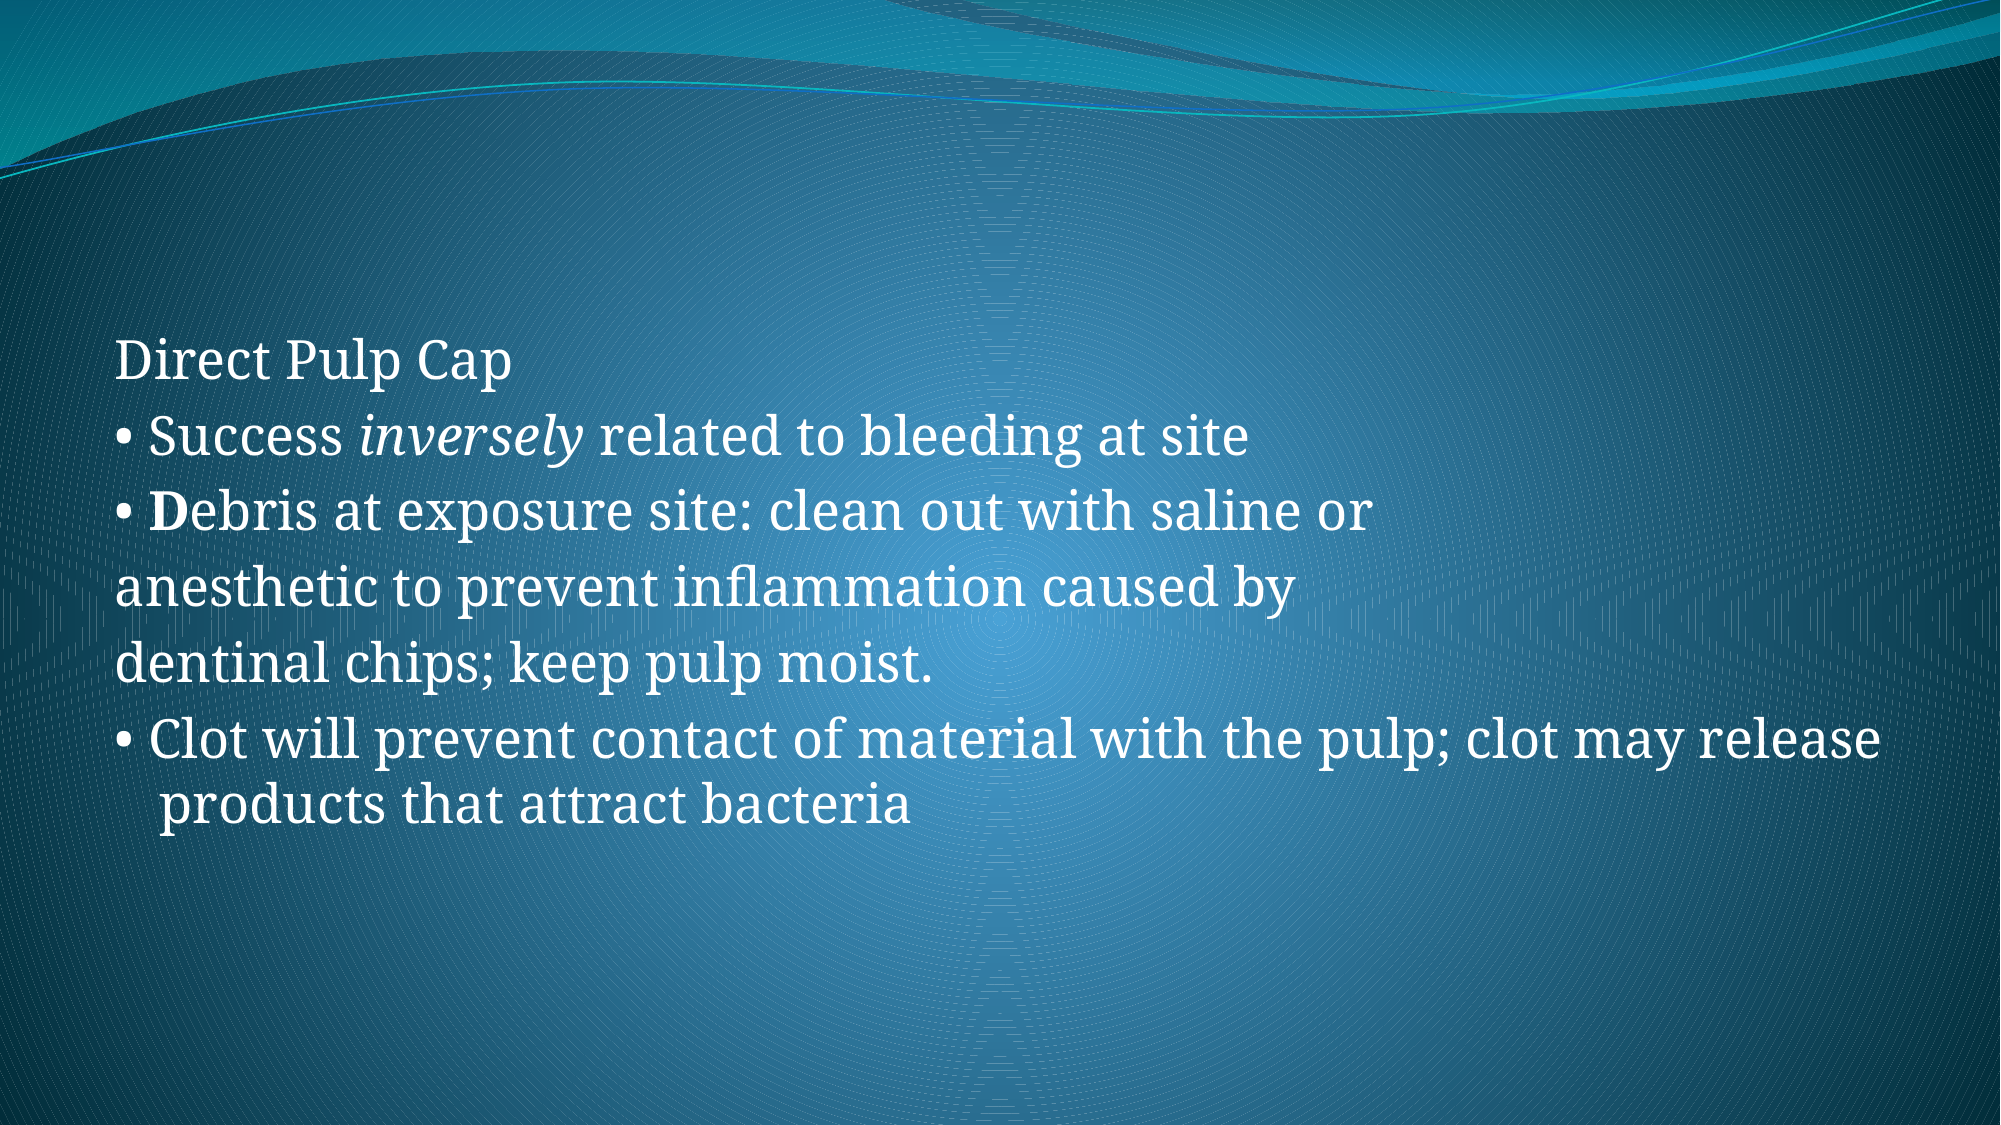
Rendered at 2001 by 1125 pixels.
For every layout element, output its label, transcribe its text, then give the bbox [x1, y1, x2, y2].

list Direct Pulp Cap • Success inversely related to bleeding at site • Debris at exposure site: clean out with saline or anesthetic to prevent inflammation caused by dentinal chips; keep pulp moist. • Clot will prevent contact of material with the pulp; clot may release products that attract bacteria [99, 317, 1900, 1038]
